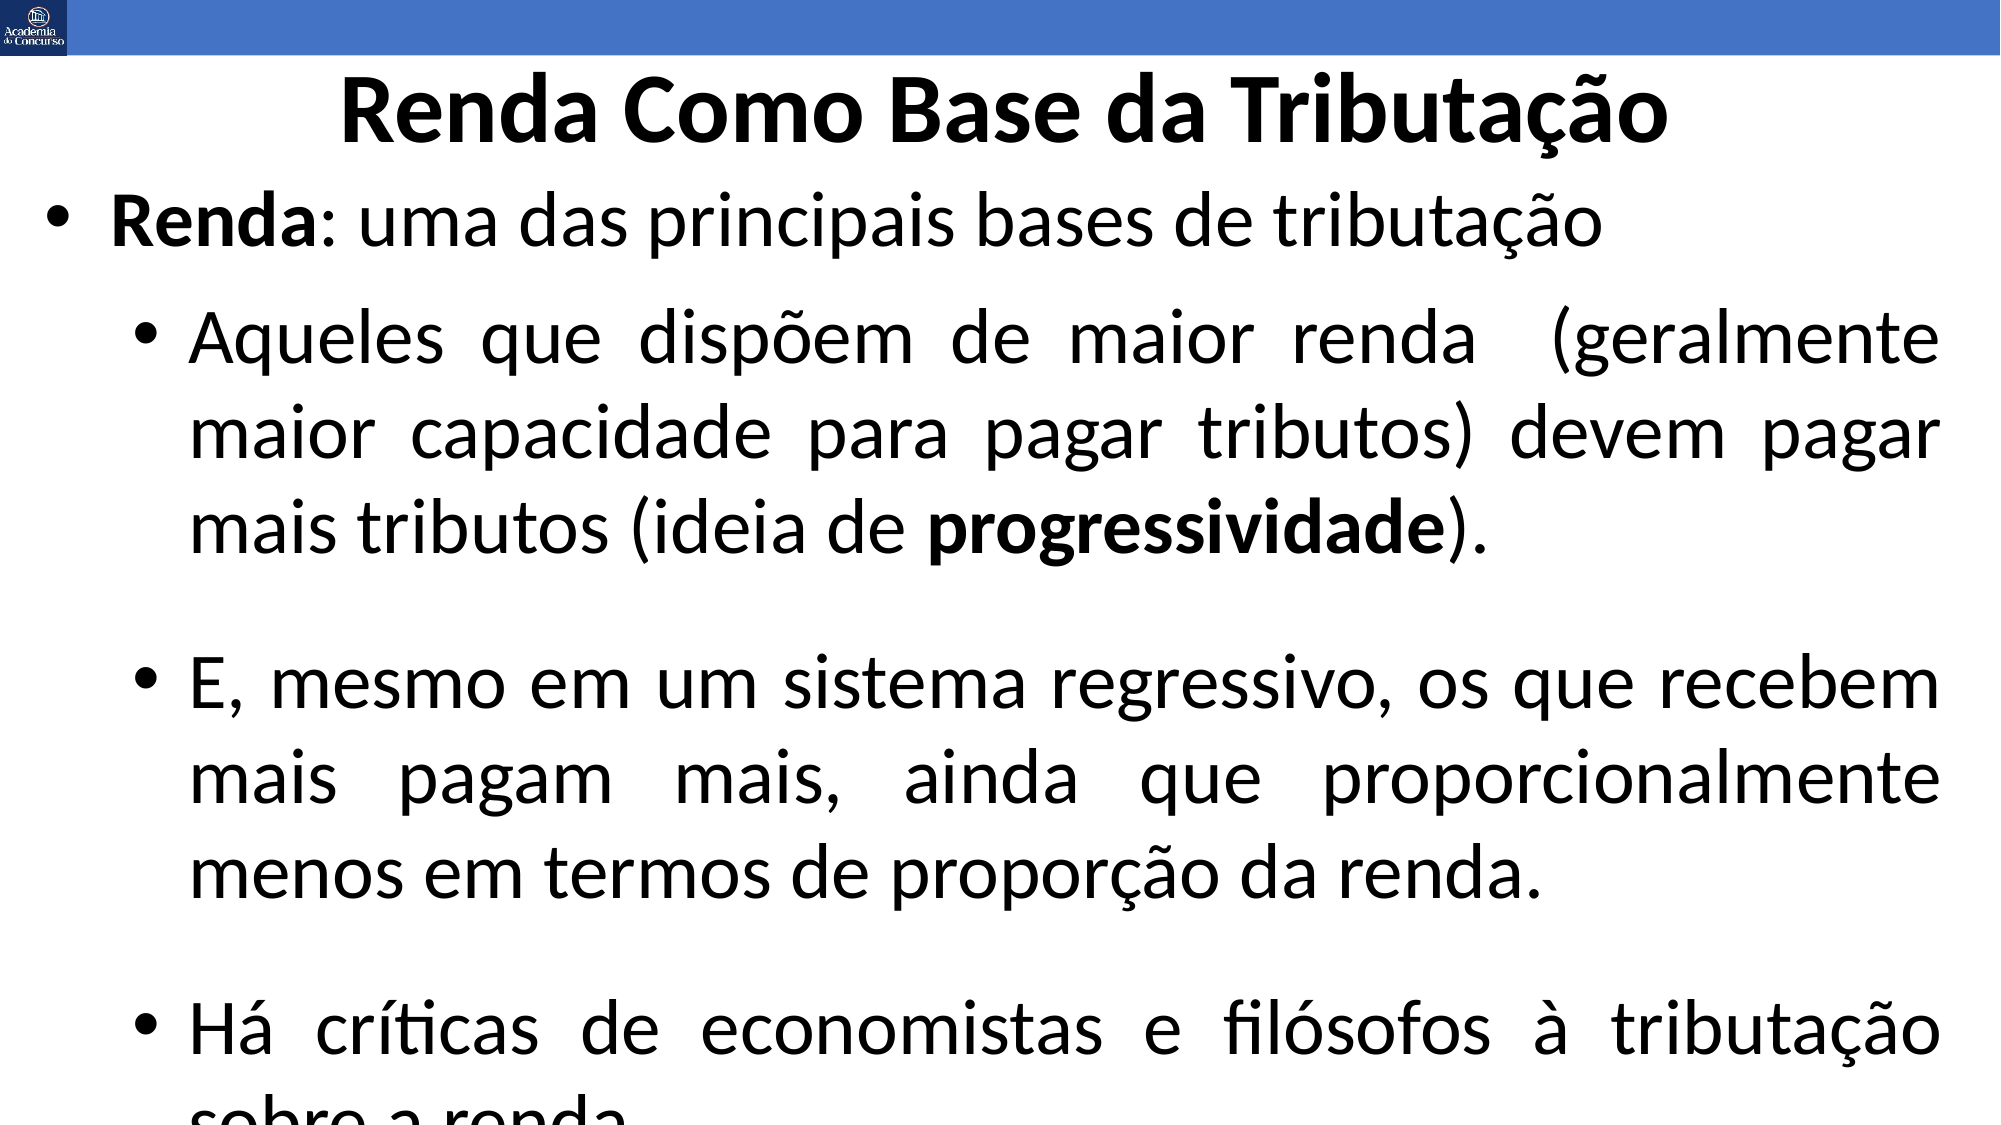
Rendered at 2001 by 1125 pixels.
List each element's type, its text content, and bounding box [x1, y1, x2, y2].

picture [0, 0, 67, 56]
title Renda Como Base da Tributação [279, 8, 1732, 160]
list Renda: uma das principais bases de tributação Aqueles que dispõem de maior renda (geralmente maior capacidade para pagar tributos) devem pagar mais tributos (ideia de progressividade). E, mesmo em um sistema regressivo, os que recebem mais pagam mais, ainda que proporcionalmente menos em termos de proporção da renda. Há críticas de economistas e filósofos à tributação sobre a renda. [31, 160, 1957, 874]
